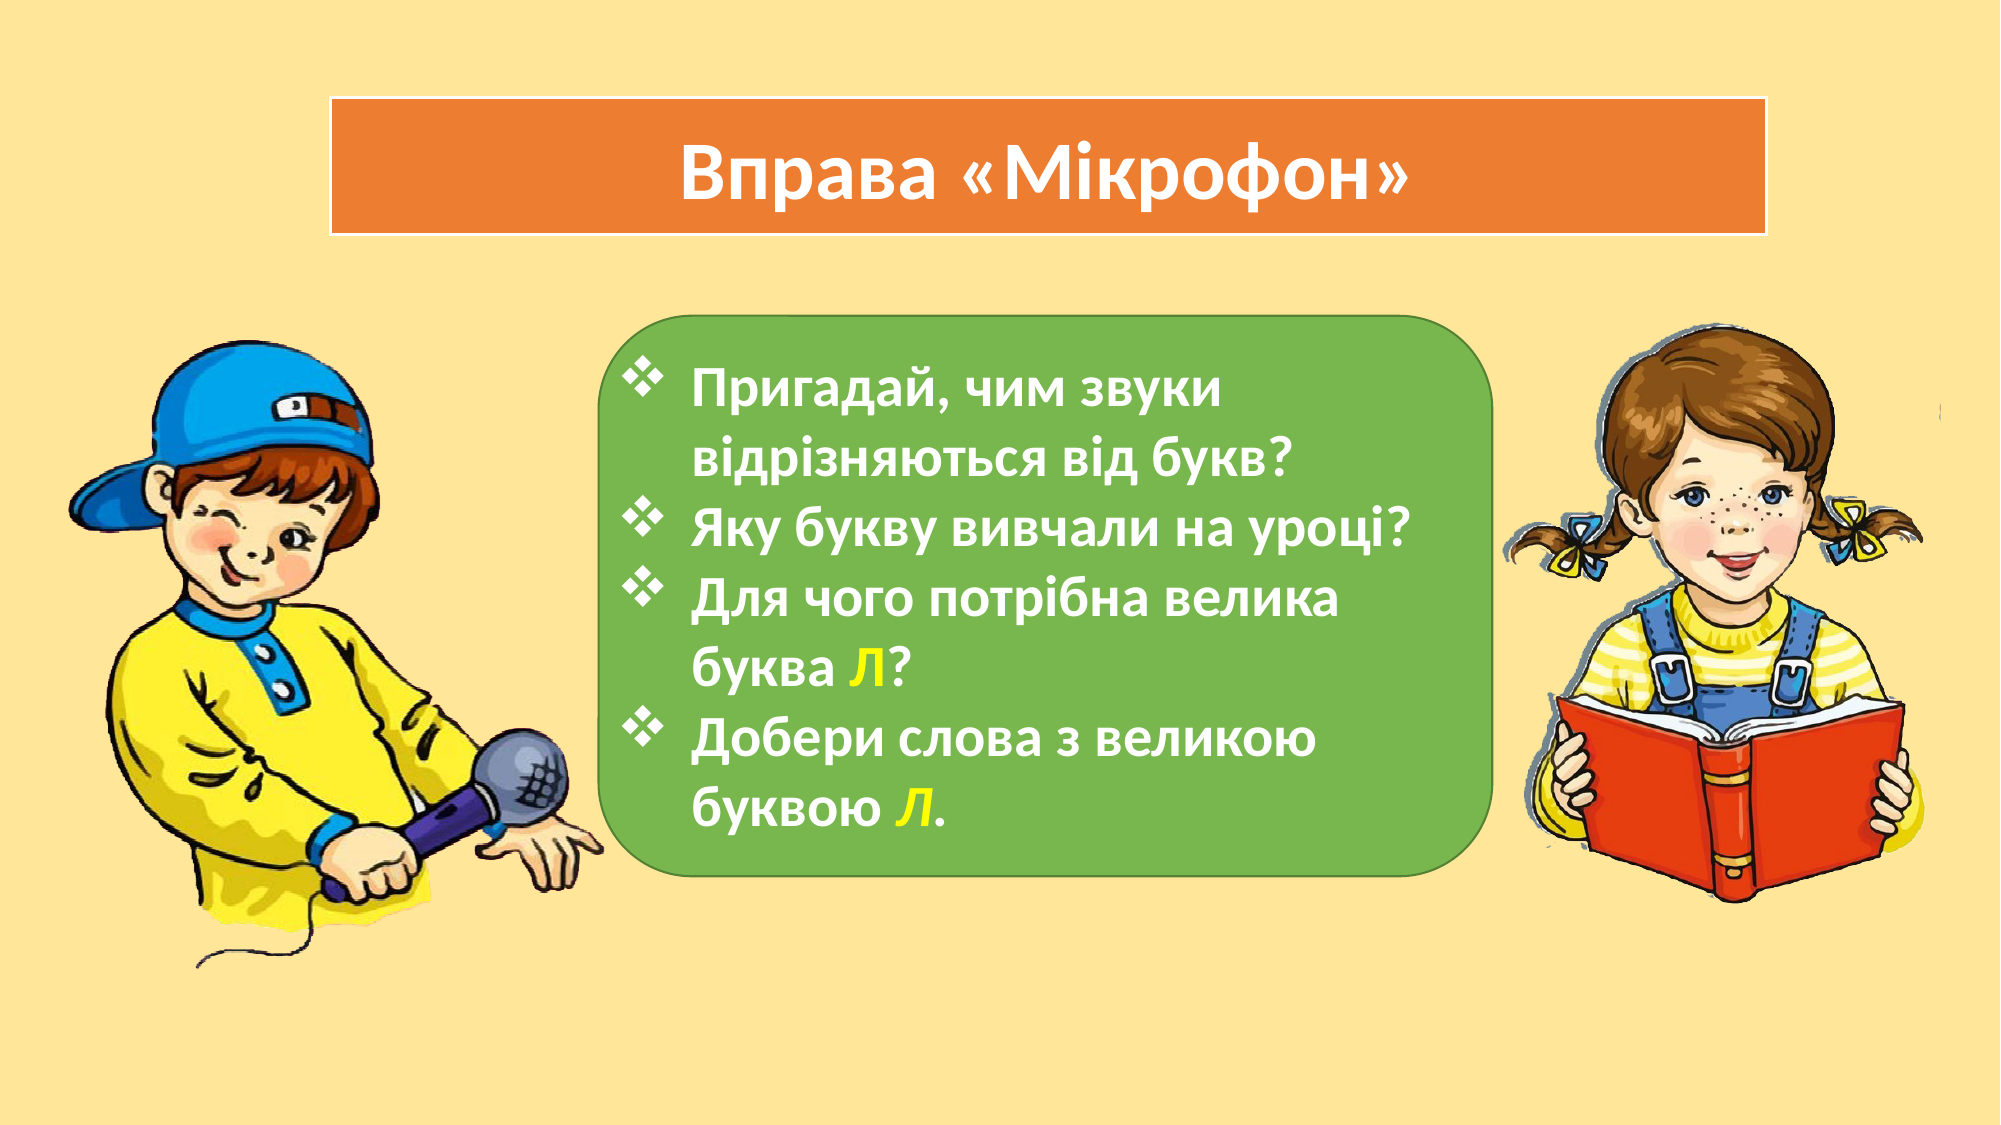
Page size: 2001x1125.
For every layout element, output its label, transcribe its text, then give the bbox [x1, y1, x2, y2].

picture [49, 315, 612, 995]
text_box Пригадай, чим звуки відрізняються від букв? Яку букву вивчали на уроці? Для чого потрібна велика буква Л? Добери слова з великою буквою Л. [612, 341, 1492, 846]
picture [1492, 315, 1941, 907]
text_box [626, 314, 1465, 341]
text_box Вправа «Мікрофон» [329, 96, 1768, 236]
text_box [621, 846, 1470, 878]
